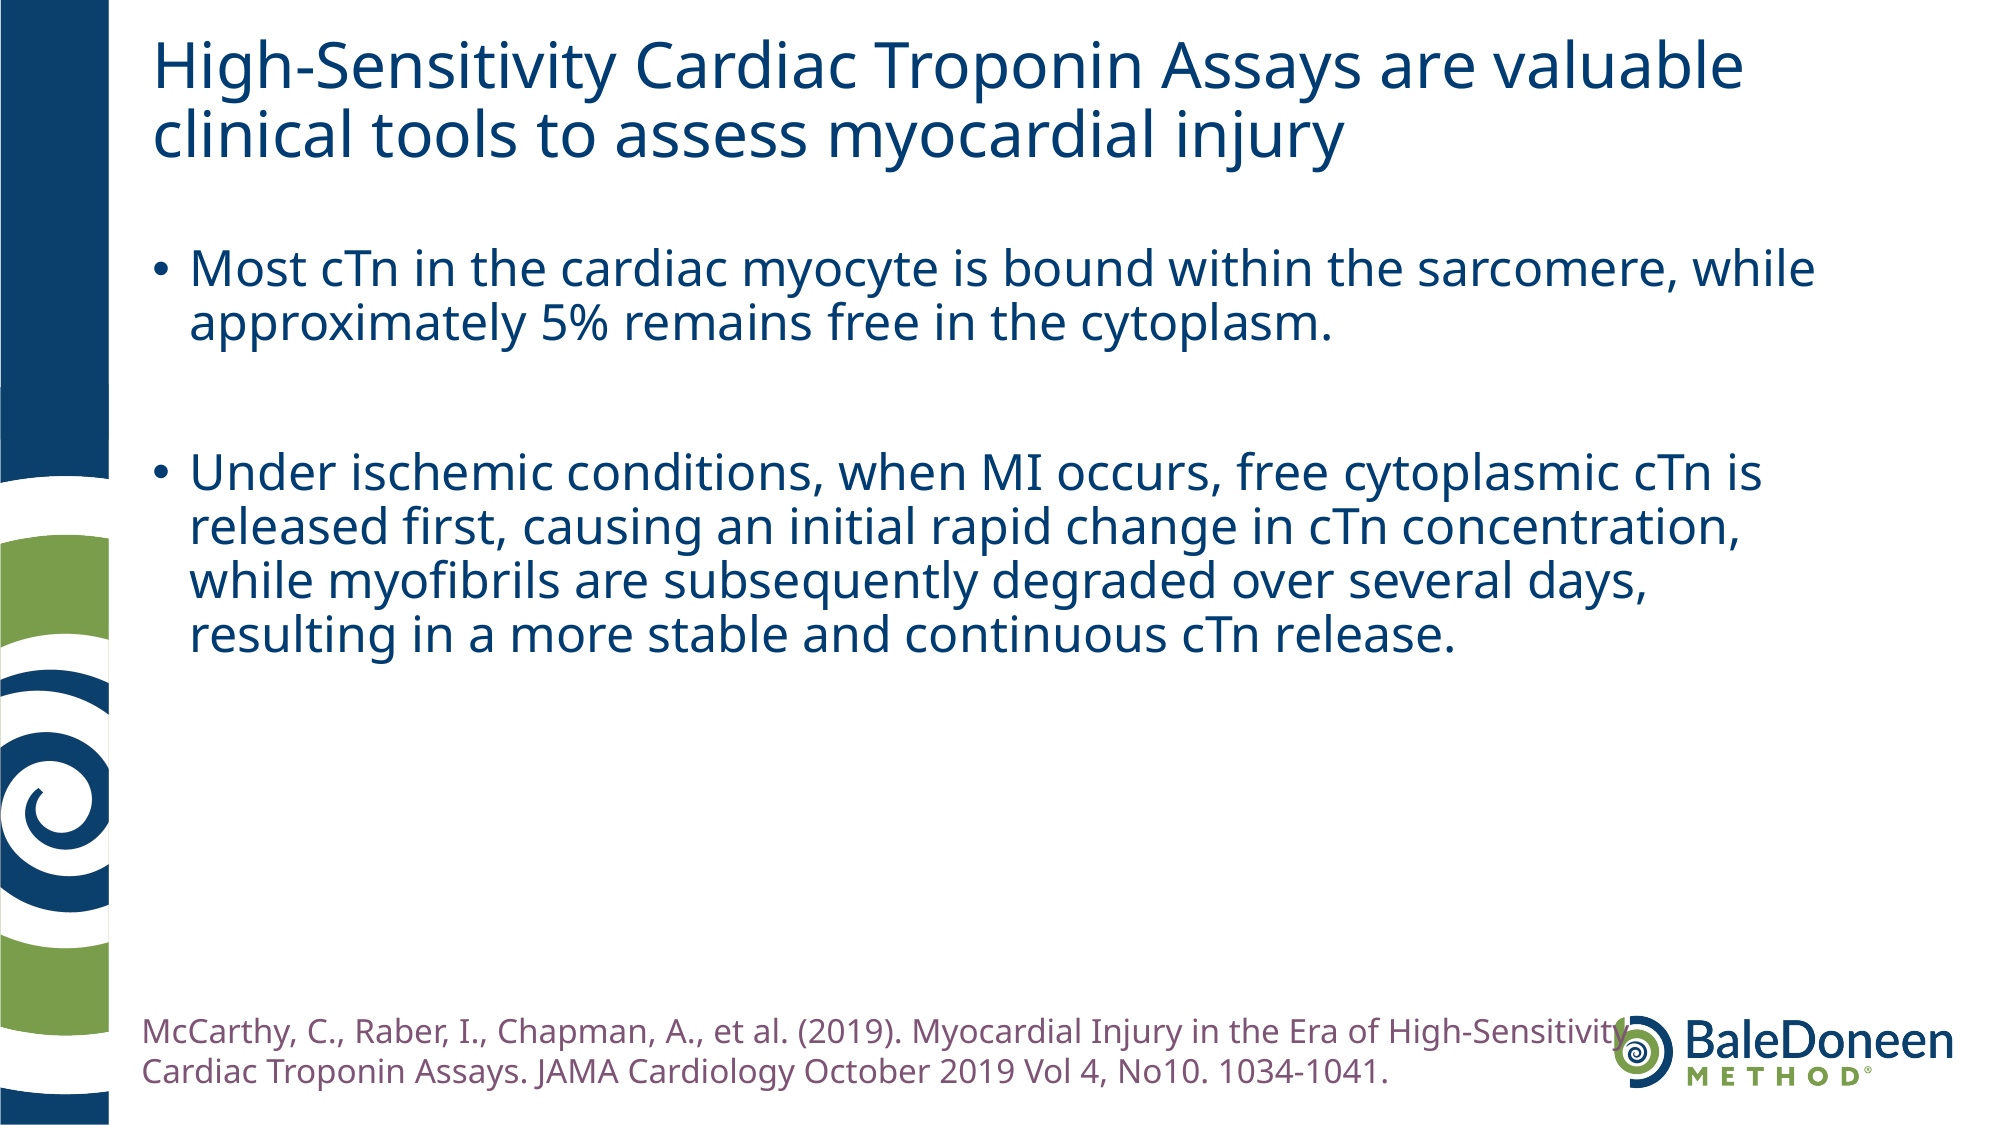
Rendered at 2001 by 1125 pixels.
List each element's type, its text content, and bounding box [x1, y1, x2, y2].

text_box McCarthy, C., Raber, I., Chapman, A., et al. (2019). Myocardial Injury in the Era of High-Sensitivity Cardiac Troponin Assays. JAMA Cardiology October 2019 Vol 4, No10. 1034-1041. [126, 1003, 1841, 1098]
list Most cTn in the cardiac myocyte is bound within the sarcomere, while approximately 5% remains free in the cytoplasm. Under ischemic conditions, when MI occurs, free cytoplasmic cTn is released first, causing an initial rapid change in cTn concentration, while myofibrils are subsequently degraded over several days, resulting in a more stable and continuous cTn release. [137, 236, 1863, 1052]
title High-Sensitivity Cardiac Troponin Assays are valuable clinical tools to assess myocardial injury [137, 25, 1863, 180]
picture [0, 0, 2001, 1125]
